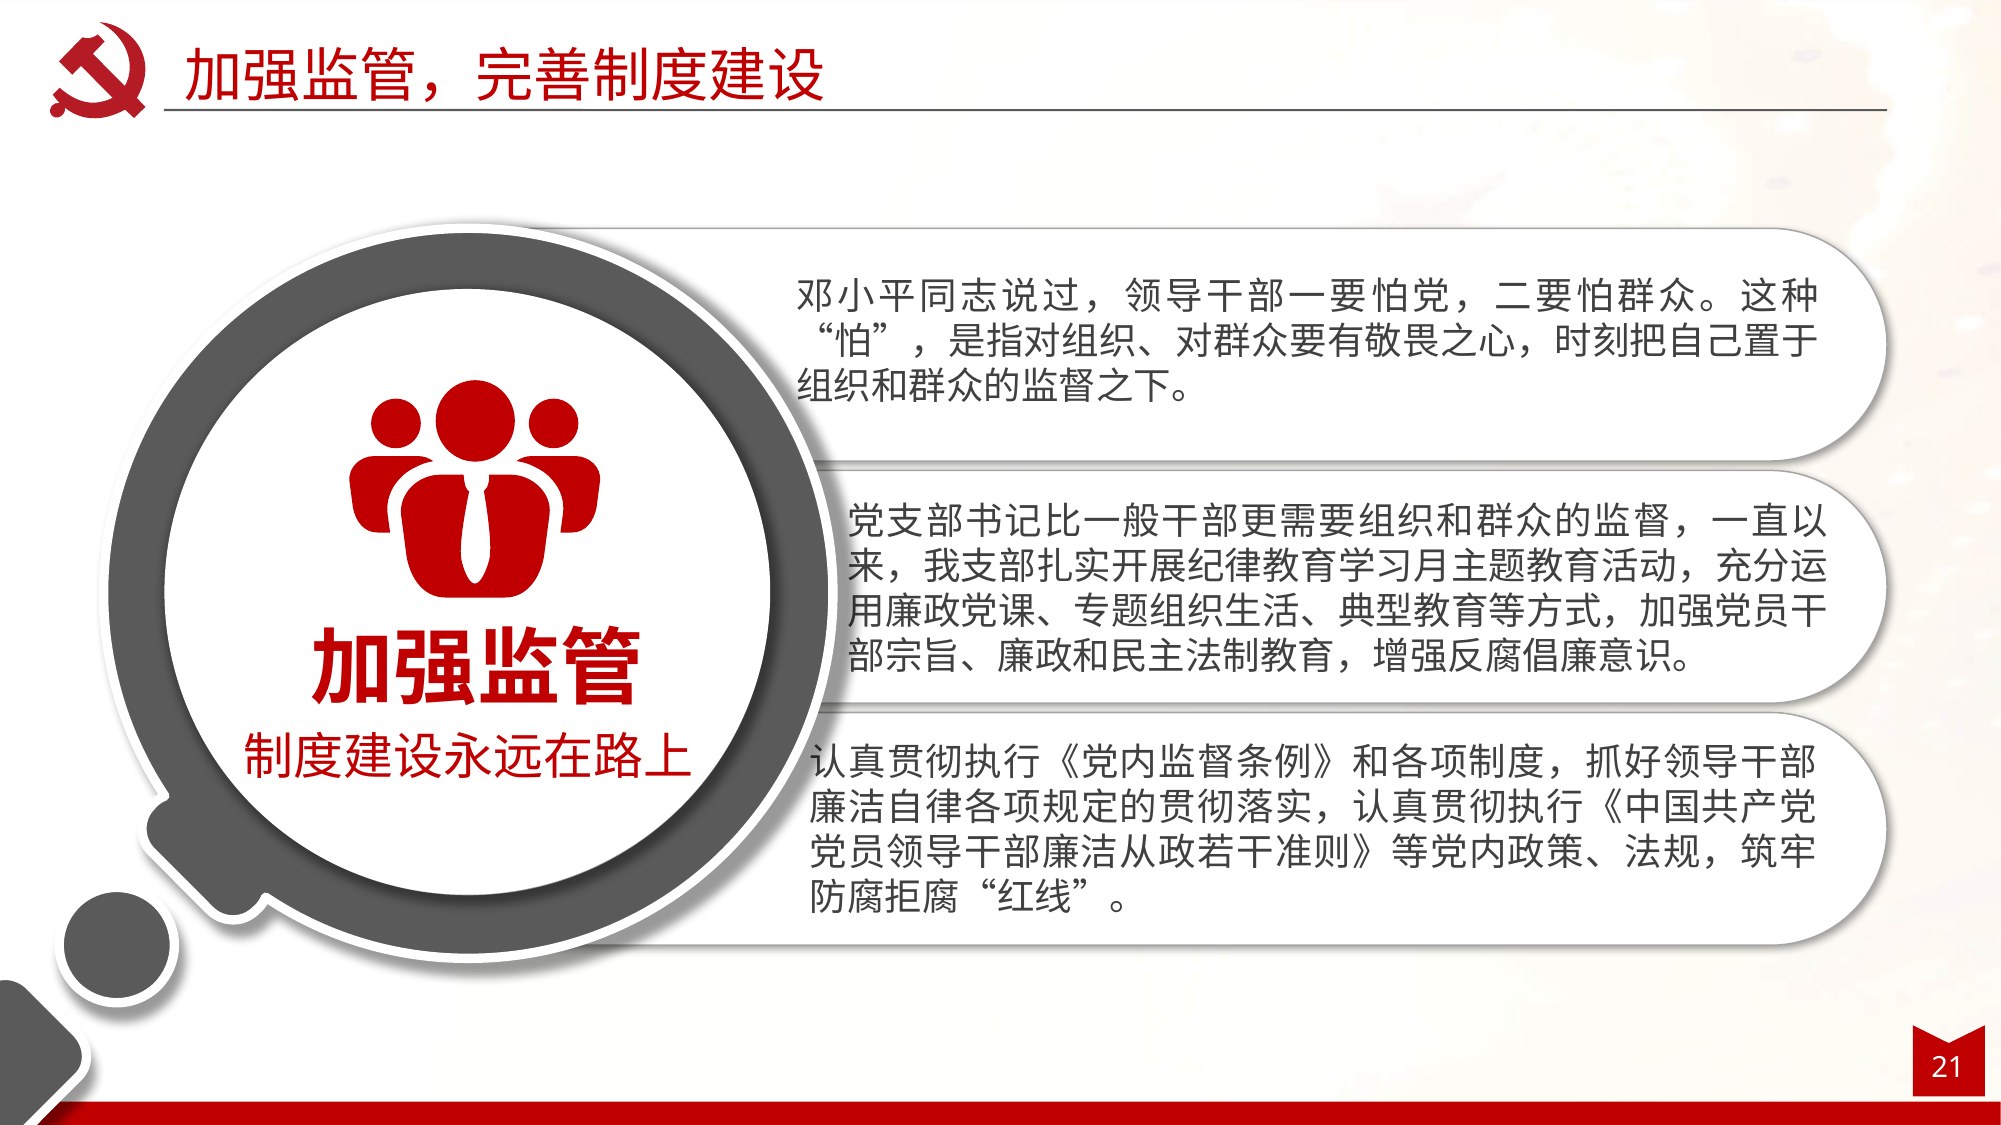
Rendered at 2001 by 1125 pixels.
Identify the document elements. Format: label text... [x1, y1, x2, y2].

text_box [1843, 495, 1888, 678]
text_box 党支部书记比一般干部更需要组织和群众的监督，一直以来，我支部扎实开展纪律教育学习月主题教育活动，充分运用廉政党课、专题组织生活、典型教育等方式，加强党员干部宗旨、廉政和民主法制教育，增强反腐倡廉意识。 [847, 489, 1843, 685]
text_box [849, 685, 1834, 704]
text_box 加强监管，完善制度建设 [169, 29, 1573, 110]
text_box 认真贯彻执行《党内监督条例》和各项制度，抓好领导干部廉洁自律各项规定的贯彻落实，认真贯彻执行《中国共产党党员领导干部廉洁从政若干准则》等党内政策、法规，筑牢防腐拒腐“红线”。 [837, 730, 1832, 926]
text_box 邓小平同志说过，领导干部一要怕党，二要怕群众。这种“怕”，是指对组织、对群众要有敬畏之心，时刻把自己置于组织和群众的监督之下。 [837, 264, 1834, 415]
text_box [834, 228, 1888, 462]
text_box [837, 712, 1888, 946]
text_box 加强监管，完善制度建设 [169, 111, 1573, 116]
text_box [49, 22, 146, 119]
picture [0, 0, 2001, 1101]
text_box [841, 470, 1834, 489]
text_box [0, 227, 834, 1125]
